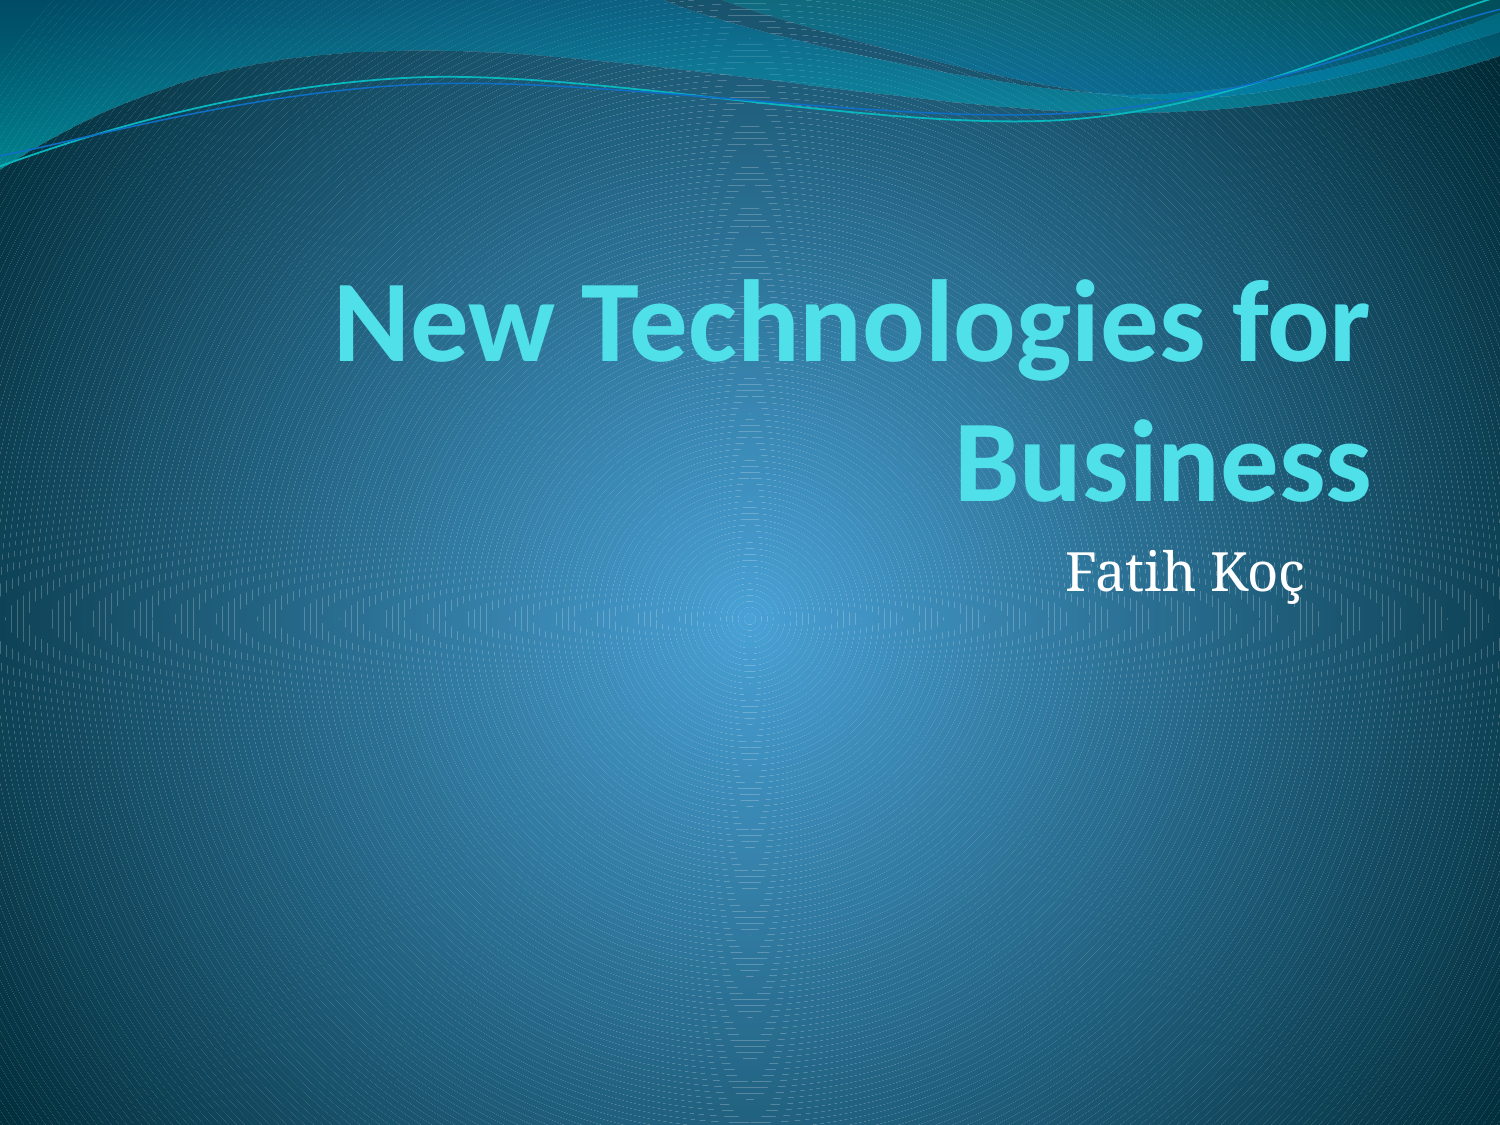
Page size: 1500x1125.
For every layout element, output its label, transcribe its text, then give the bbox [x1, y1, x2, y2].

subtitle Fatih Koç [87, 529, 1376, 818]
title New Technologies for Business [87, 224, 1376, 525]
